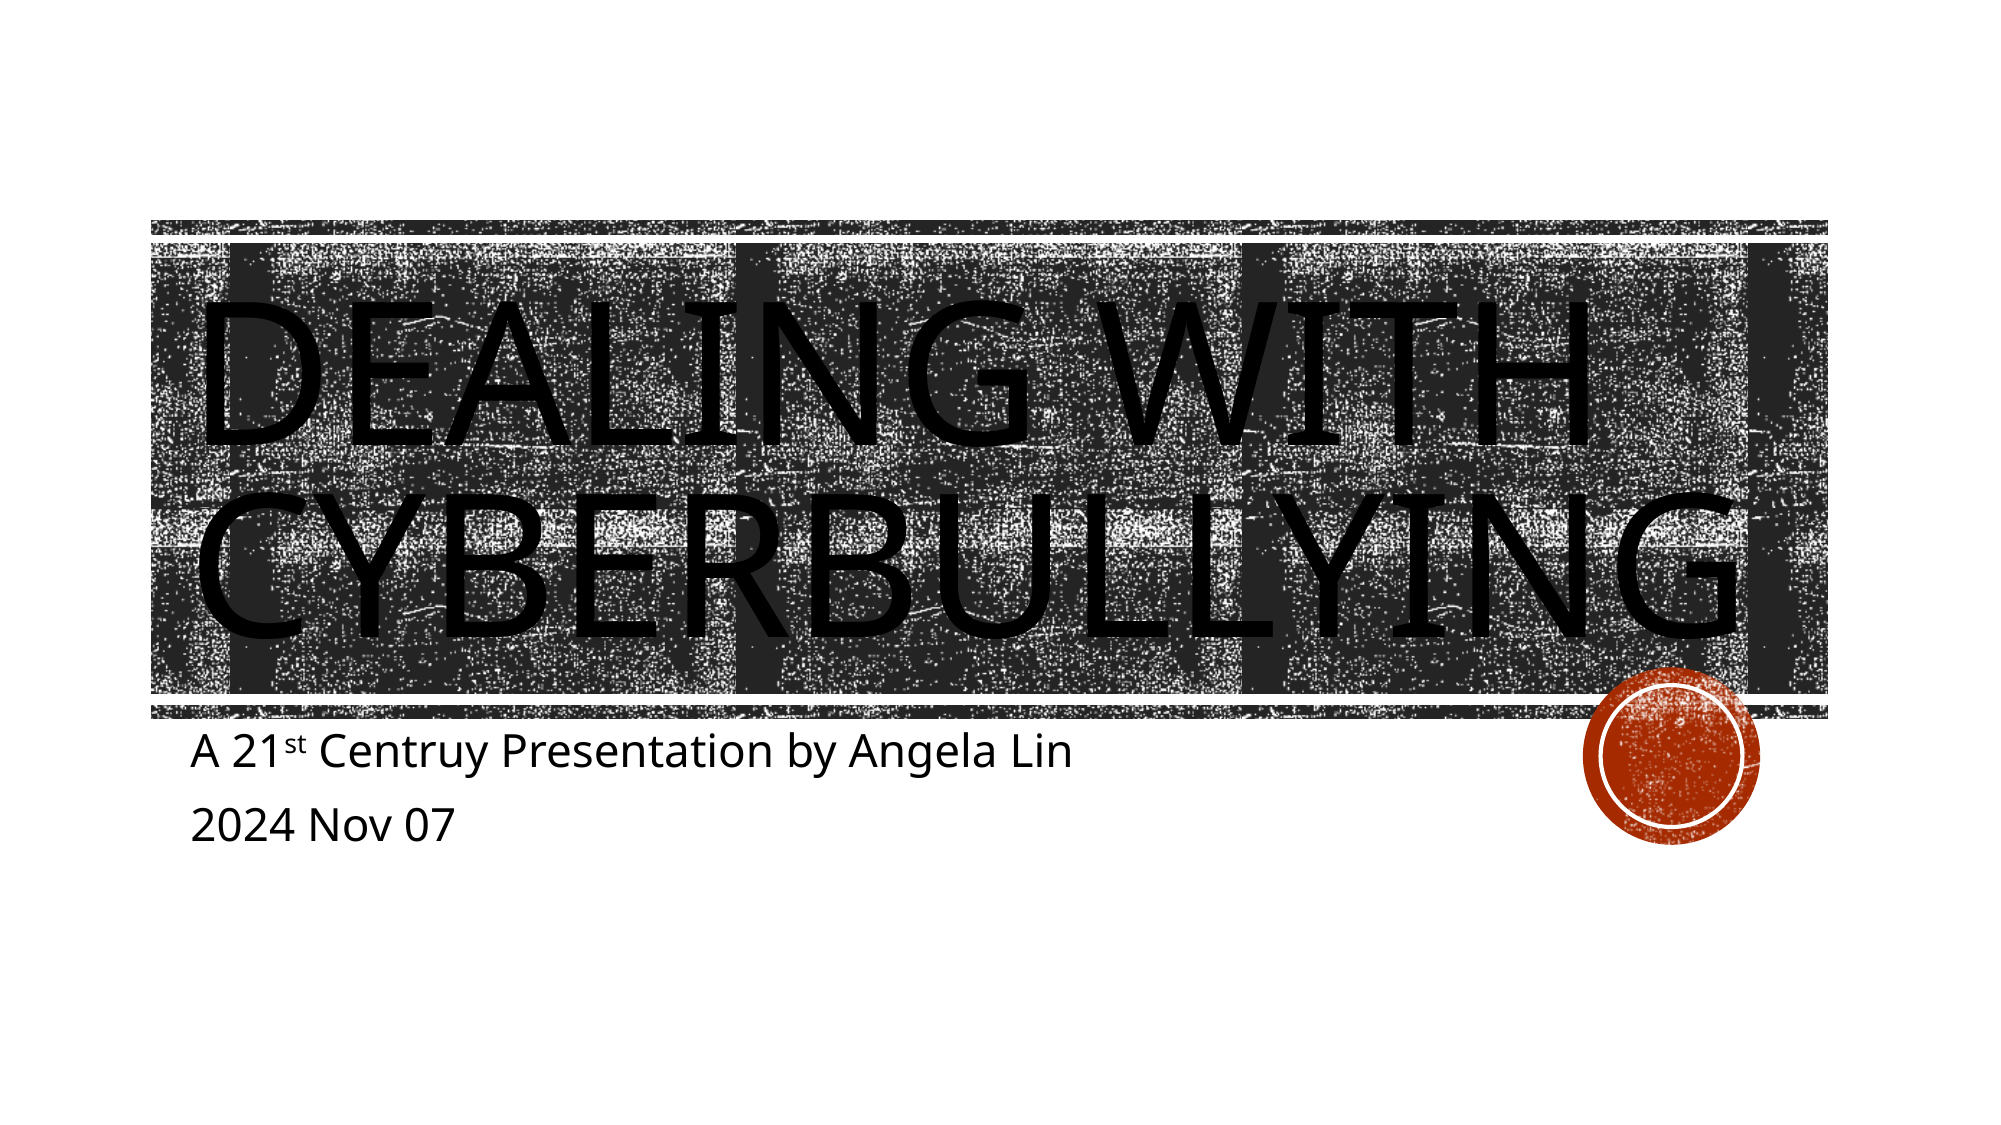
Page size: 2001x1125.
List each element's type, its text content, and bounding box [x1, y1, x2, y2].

title Dealing with CyberBullying [172, 234, 1808, 733]
subtitle A 21st Centruy Presentation by Angela Lin 2024 Nov 07 [175, 720, 1470, 896]
